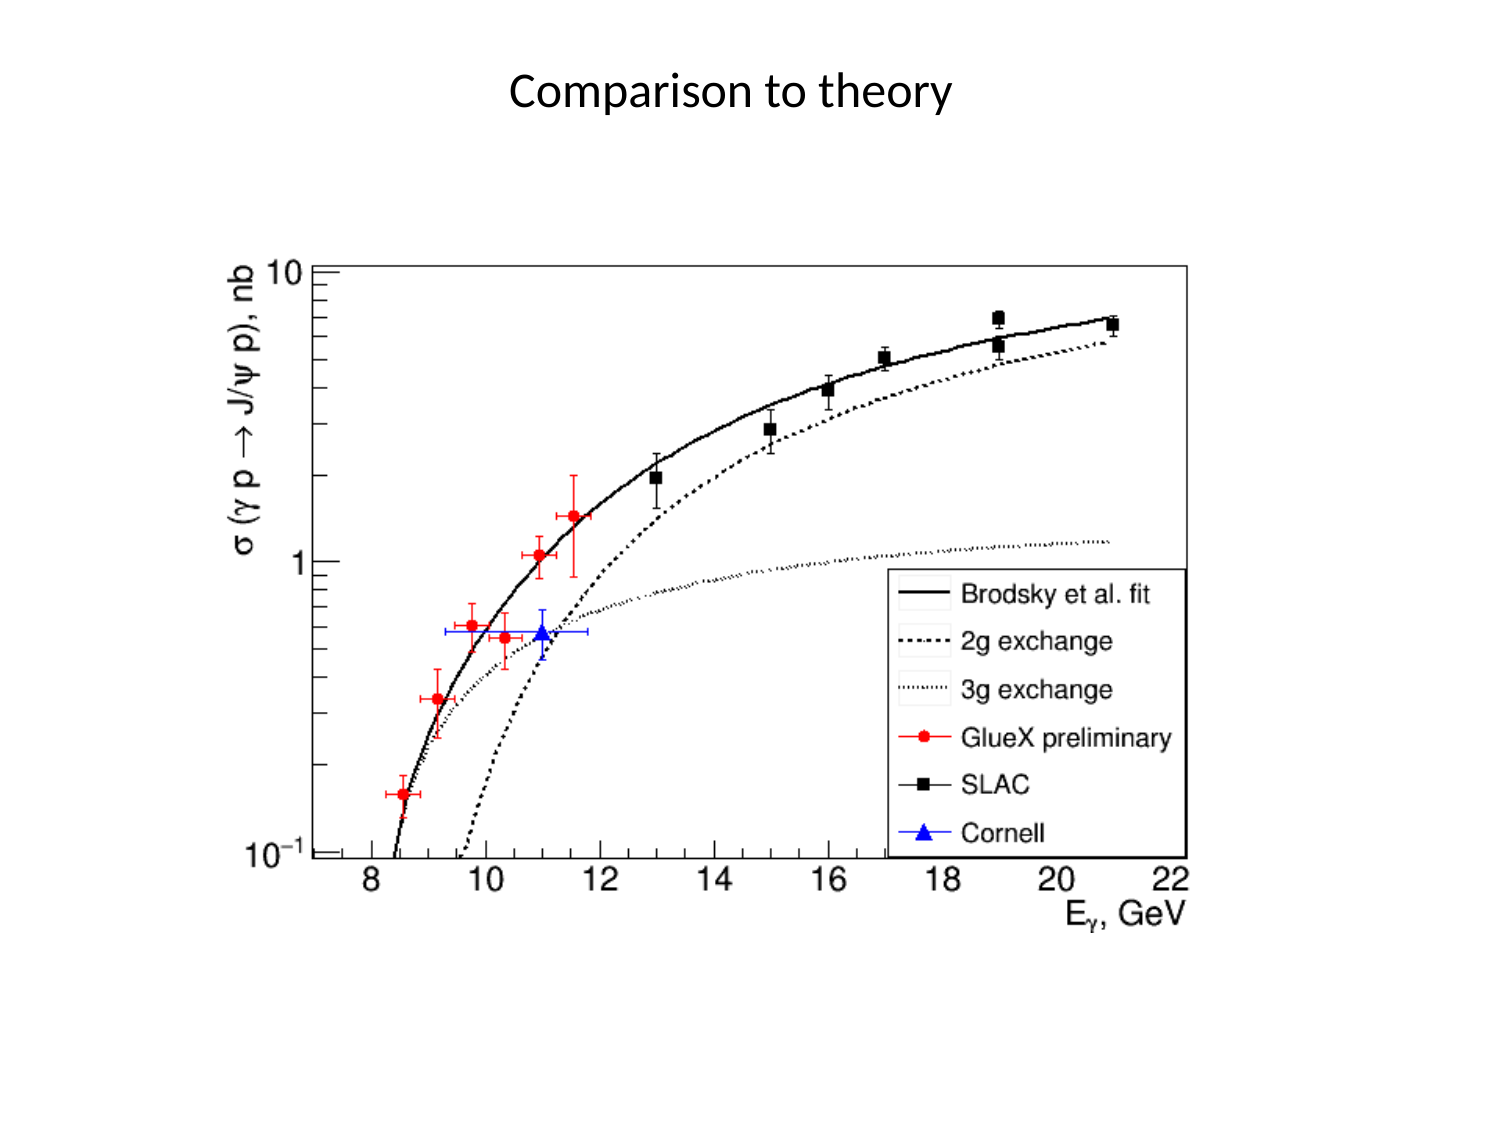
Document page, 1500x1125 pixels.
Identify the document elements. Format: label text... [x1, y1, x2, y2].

text_box Comparison to theory [62, 49, 1400, 125]
picture [204, 191, 1296, 933]
